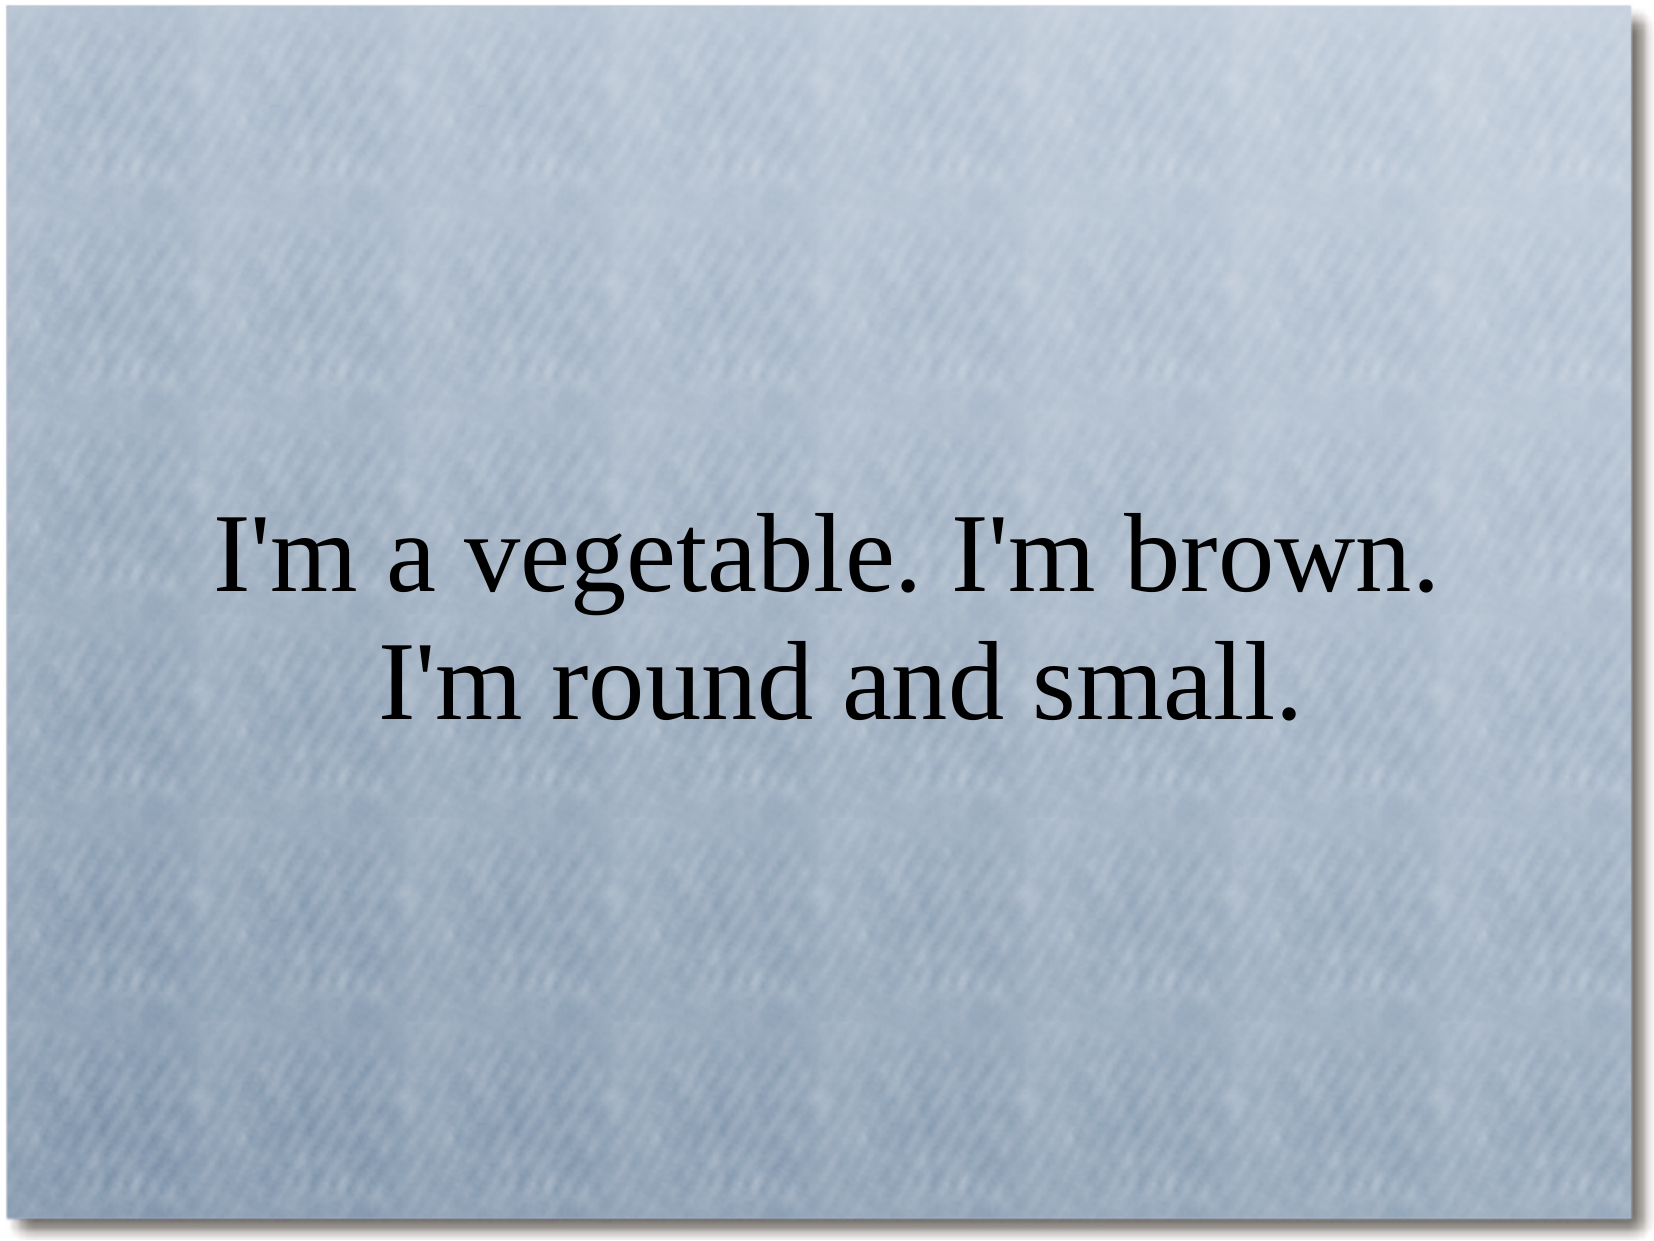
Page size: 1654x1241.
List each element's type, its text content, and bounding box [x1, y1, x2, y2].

picture [0, 0, 1654, 1240]
text_box I'm a vegetable. I'm brown. I'm round and small. [121, 102, 1534, 1126]
